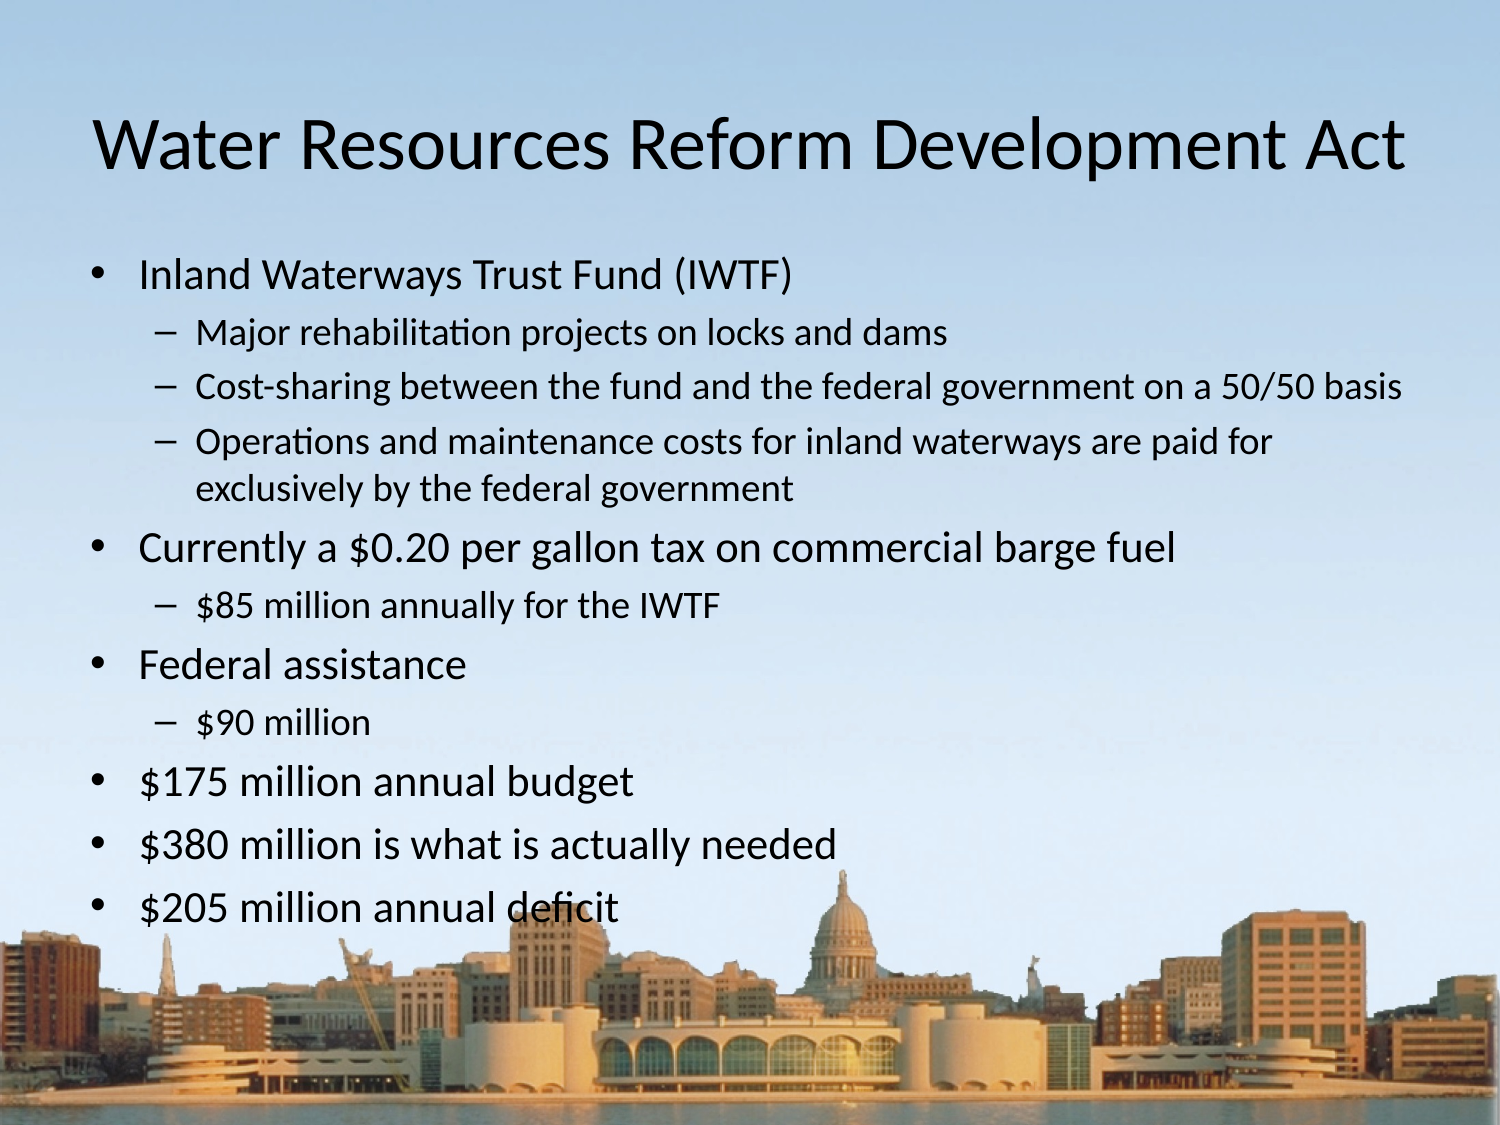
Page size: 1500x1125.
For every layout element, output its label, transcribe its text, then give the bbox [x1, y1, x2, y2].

picture [0, 0, 1500, 1125]
list Inland Waterways Trust Fund (IWTF) Major rehabilitation projects on locks and dams Cost-sharing between the fund and the federal government on a 50/50 basis Operations and maintenance costs for inland waterways are paid for exclusively by the federal government Currently a $0.20 per gallon tax on commercial barge fuel $85 million annually for the IWTF Federal assistance $90 million $175 million annual budget $380 million is what is actually needed $205 million annual deficit [75, 237, 1425, 988]
title Water Resources Reform Development Act [75, 45, 1425, 233]
